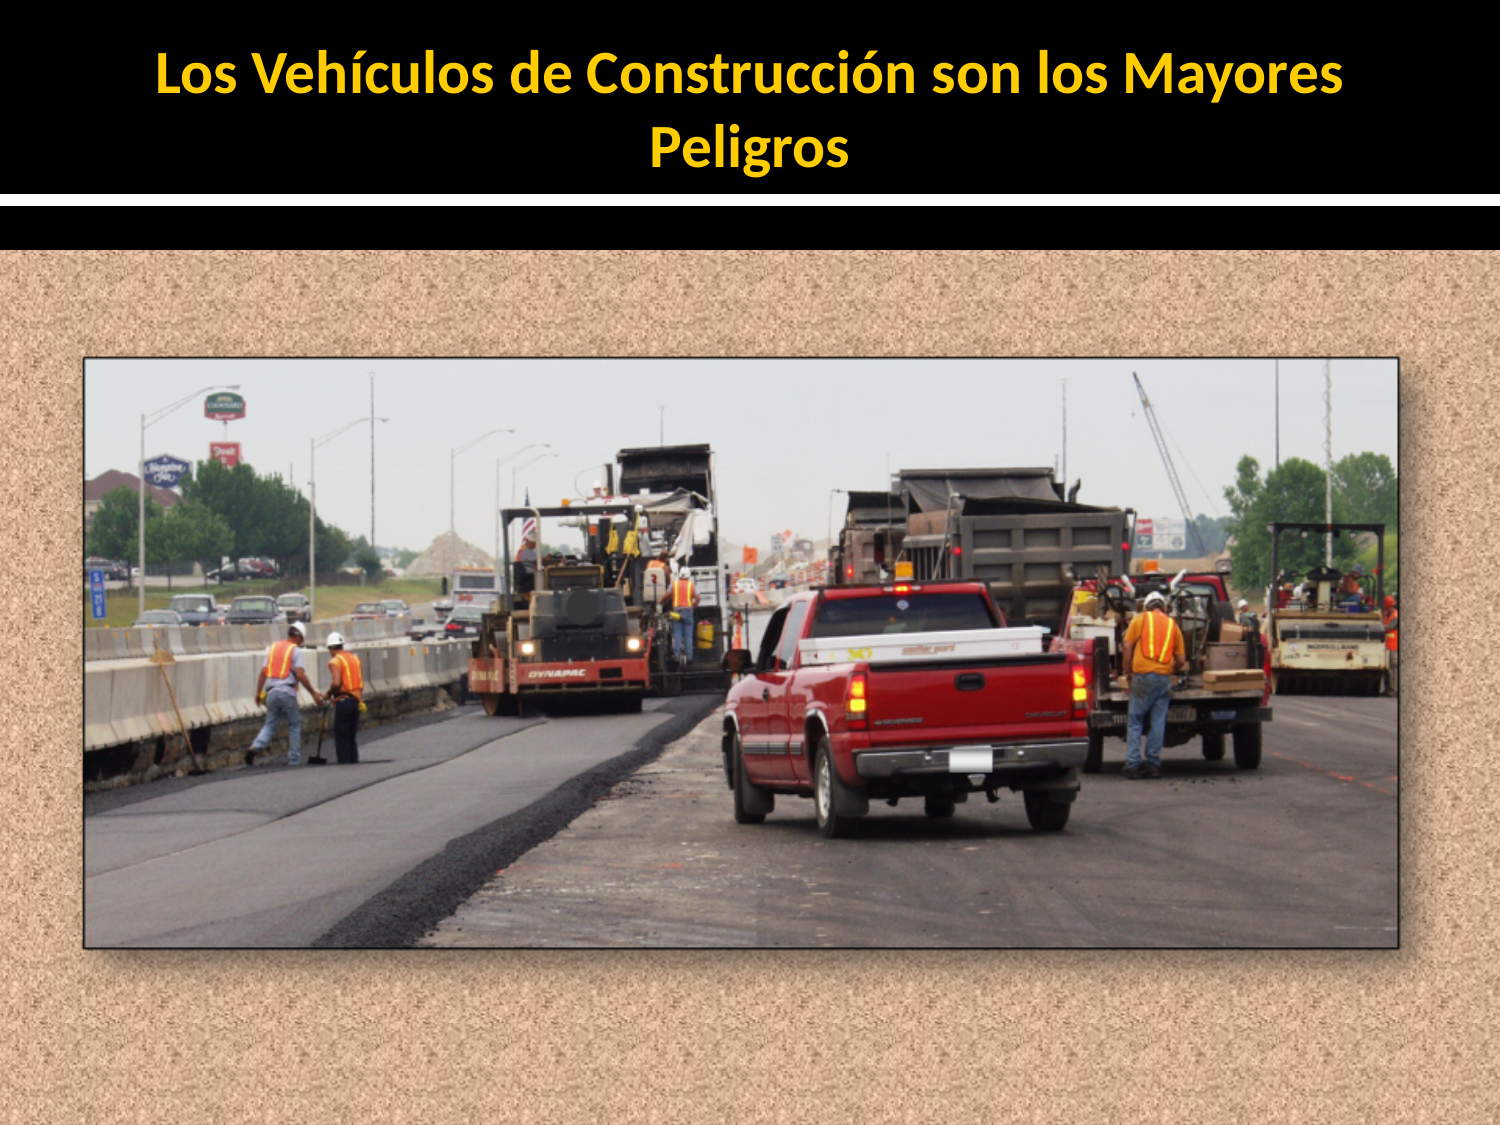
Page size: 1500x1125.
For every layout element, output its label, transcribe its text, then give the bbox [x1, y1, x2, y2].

picture [49, 324, 1465, 1016]
title Los Vehículos de Construcción son los Mayores Peligros [75, 24, 1425, 188]
